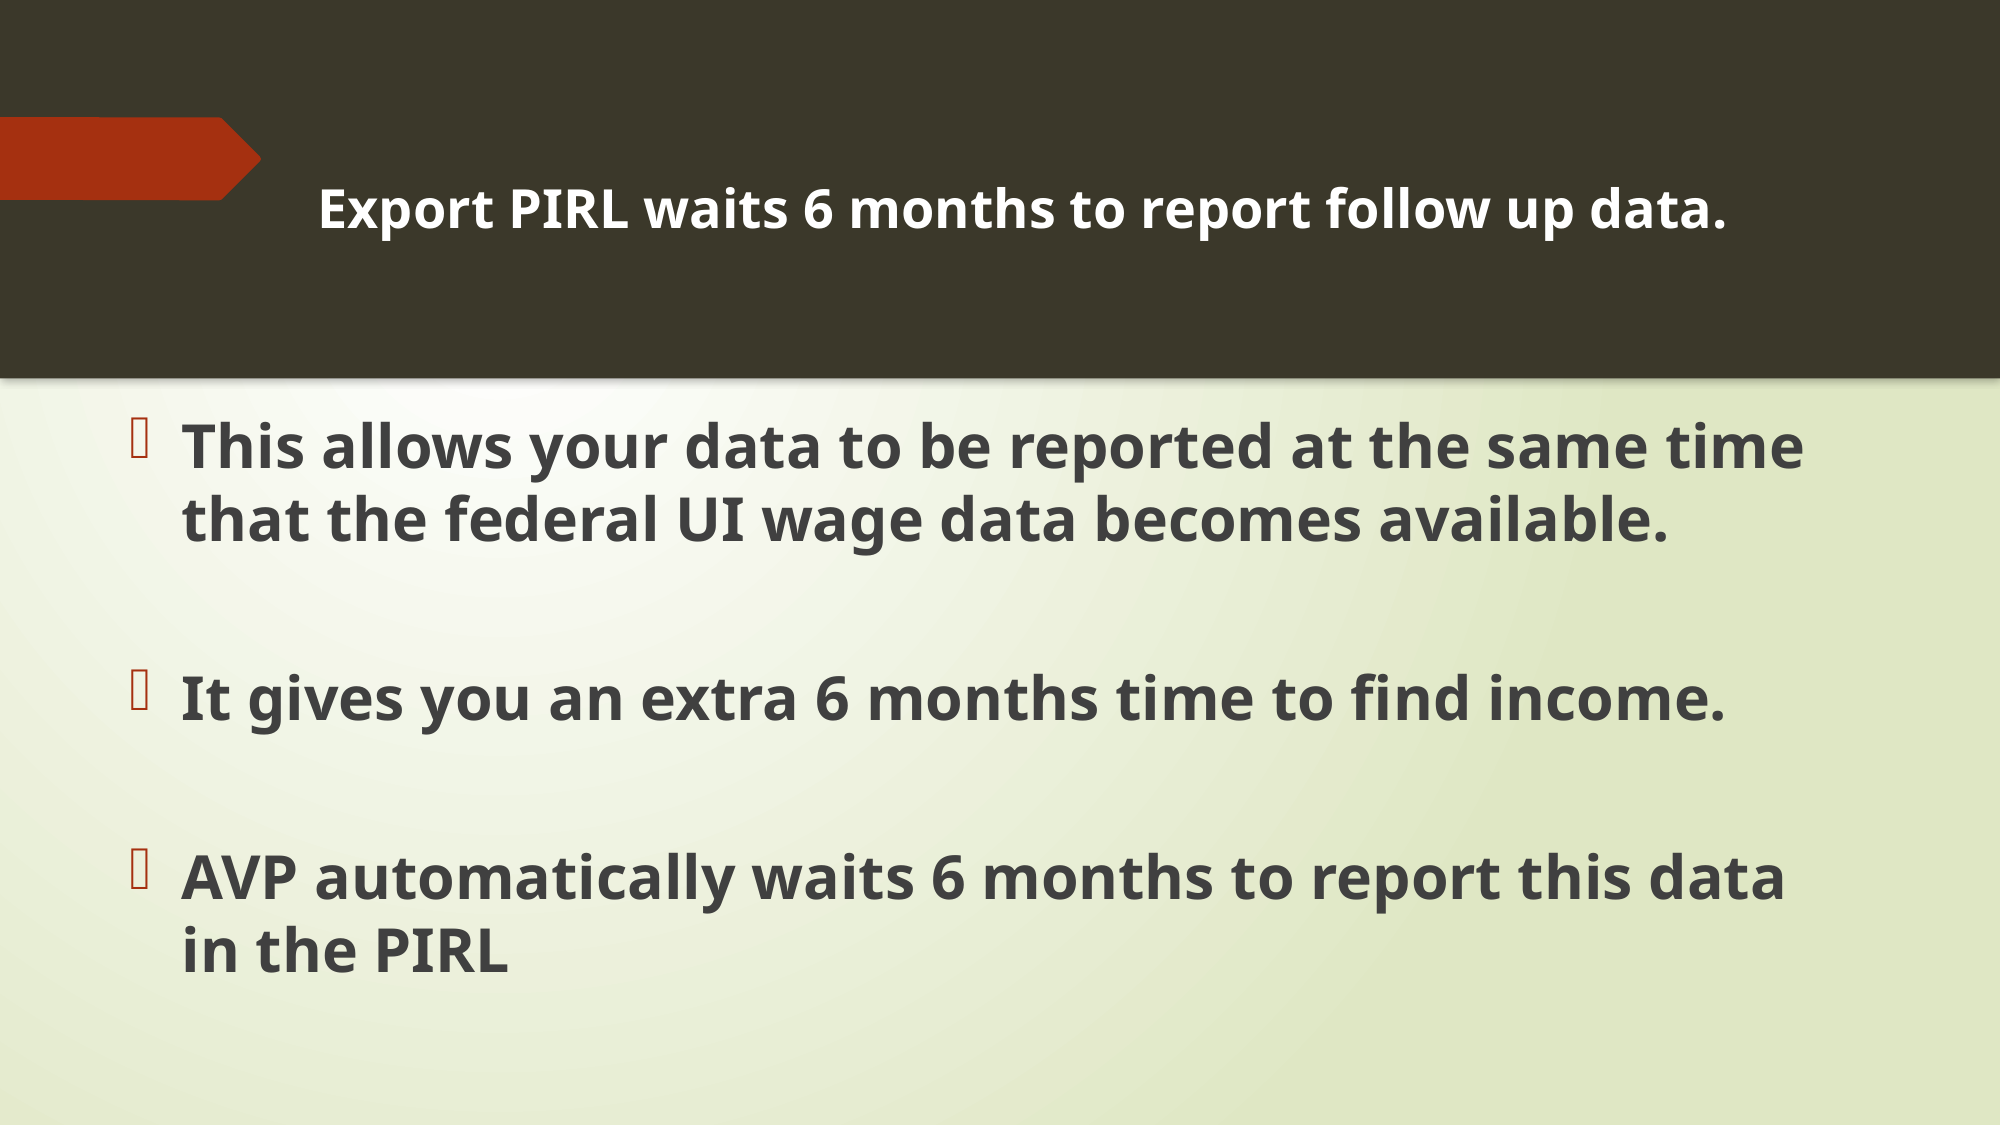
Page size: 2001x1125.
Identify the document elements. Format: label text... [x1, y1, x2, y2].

title Export PIRL waits 6 months to report follow up data. [302, 102, 1980, 313]
text_box [0, 0, 2000, 379]
text_box [0, 390, 2000, 1125]
list This allows your data to be reported at the same time that the federal UI wage data becomes available. It gives you an extra 6 months time to find income. AVP automatically waits 6 months to report this data in the PIRL [114, 400, 1842, 1023]
text_box [0, 117, 262, 201]
